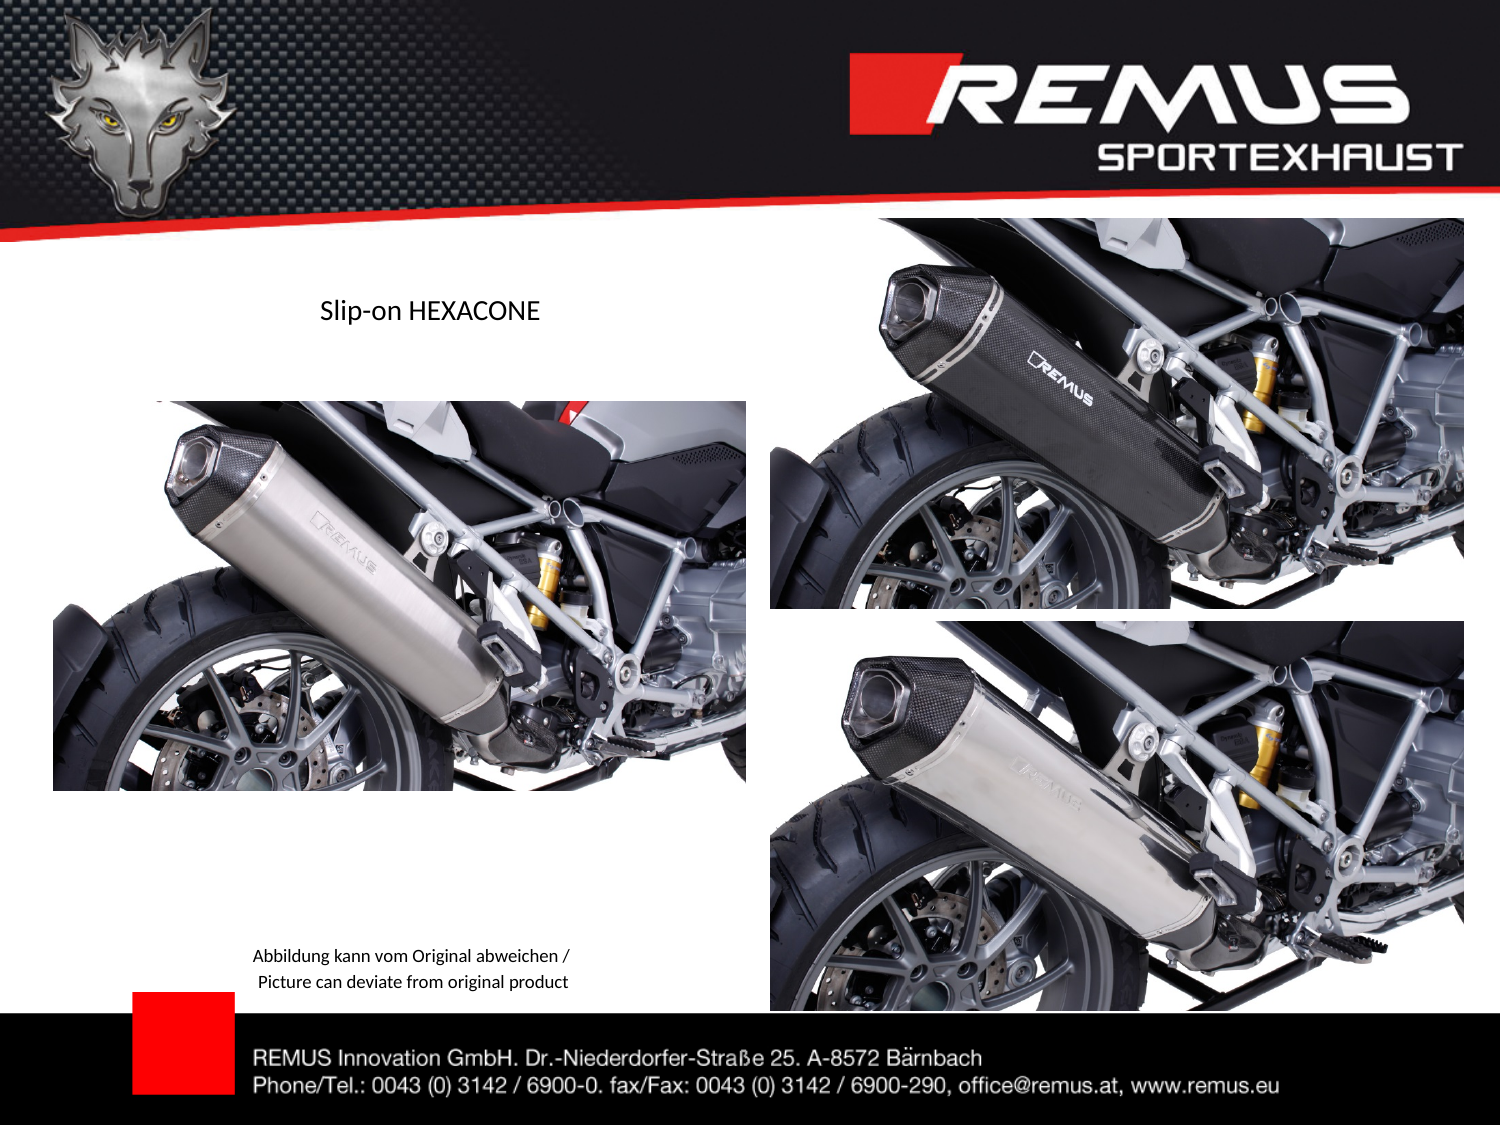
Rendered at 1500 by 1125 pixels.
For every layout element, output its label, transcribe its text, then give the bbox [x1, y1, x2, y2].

picture [0, 620, 1500, 1125]
list Abbildung kann vom Original abweichen / Picture can deviate from original product [171, 936, 656, 1007]
picture [52, 400, 746, 792]
text_box Slip-on HEXACONE [242, 284, 620, 332]
picture [0, 0, 1500, 609]
